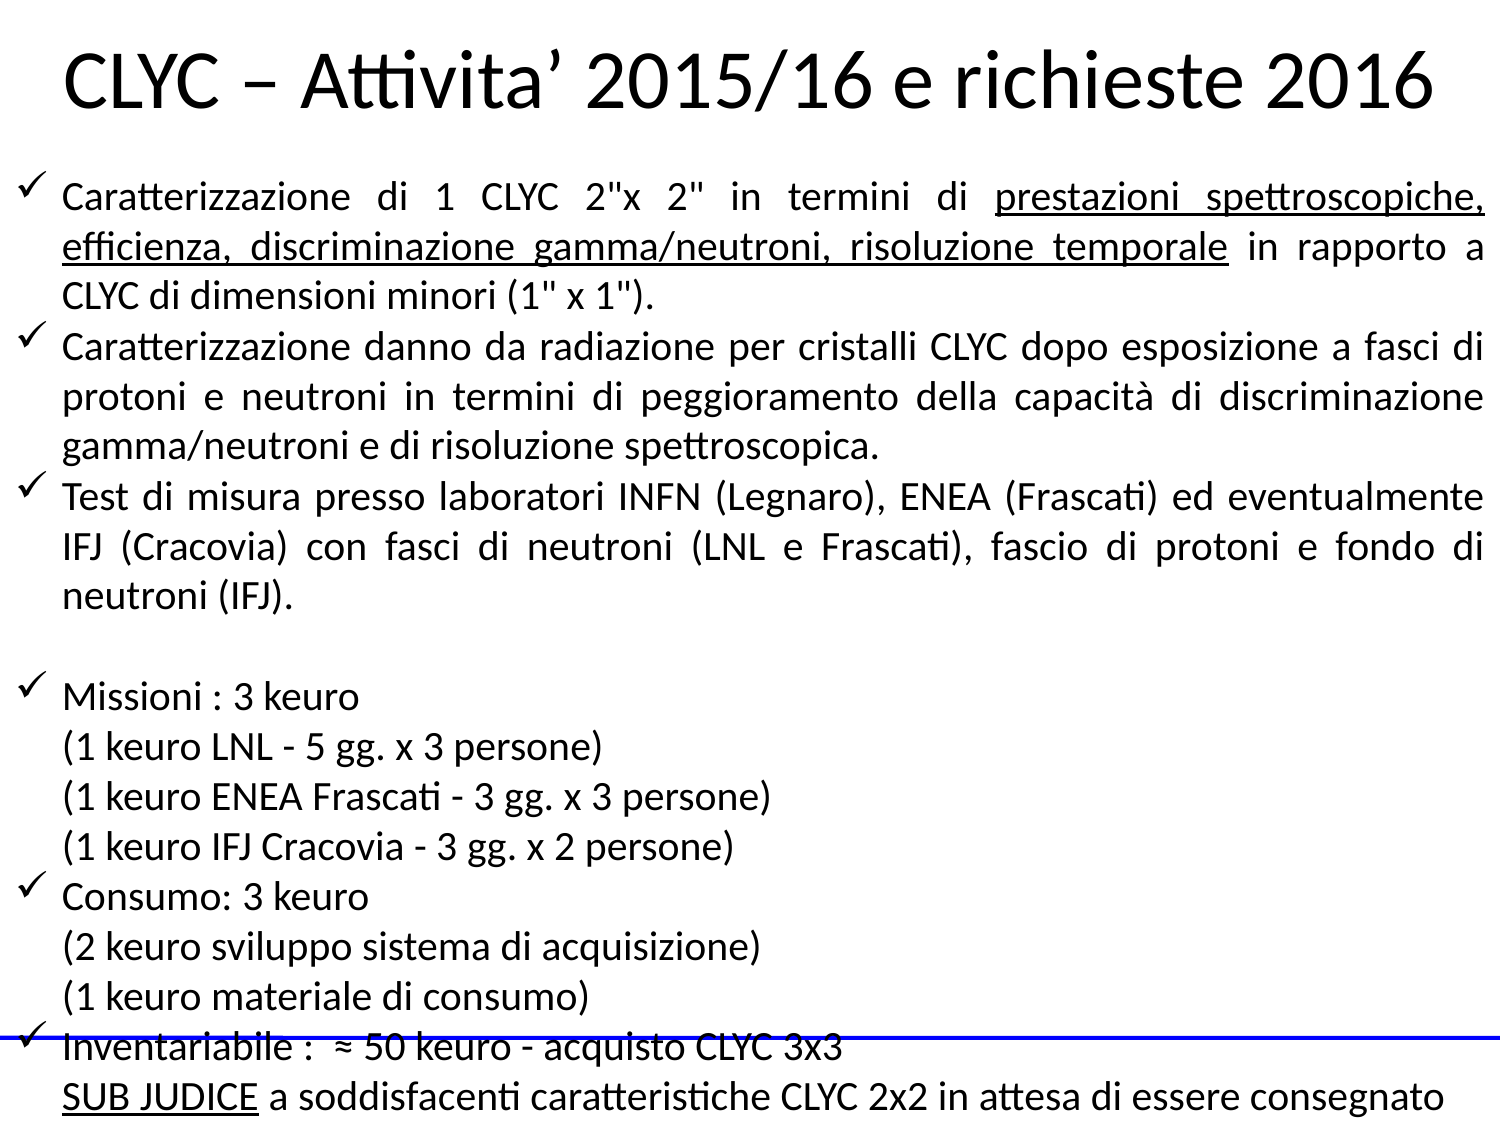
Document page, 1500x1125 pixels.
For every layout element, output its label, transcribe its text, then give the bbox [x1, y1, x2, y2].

text_box Caratterizzazione di 1 CLYC 2"x 2" in termini di prestazioni spettroscopiche, efficienza, discriminazione gamma/neutroni, risoluzione temporale in rapporto a CLYC di dimensioni minori (1" x 1"). Caratterizzazione danno da radiazione per cristalli CLYC dopo esposizione a fasci di protoni e neutroni in termini di peggioramento della capacità di discriminazione gamma/neutroni e di risoluzione spettroscopica. Test di misura presso laboratori INFN (Legnaro), ENEA (Frascati) ed eventualmente IFJ (Cracovia) con fasci di neutroni (LNL e Frascati), fascio di protoni e fondo di neutroni (IFJ). Missioni : 3 keuro (1 keuro LNL - 5 gg. x 3 persone) (1 keuro ENEA Frascati - 3 gg. x 3 persone) (1 keuro IFJ Cracovia - 3 gg. x 2 persone) Consumo: 3 keuro (2 keuro sviluppo sistema di acquisizione) (1 keuro materiale di consumo) Inventariabile : ≈ 50 keuro - acquisto CLYC 3x3 SUB JUDICE a soddisfacenti caratteristiche CLYC 2x2 in attesa di essere consegnato [0, 160, 1500, 1125]
title CLYC – Attivita’ 2015/16 e richieste 2016 [0, 4, 1500, 145]
